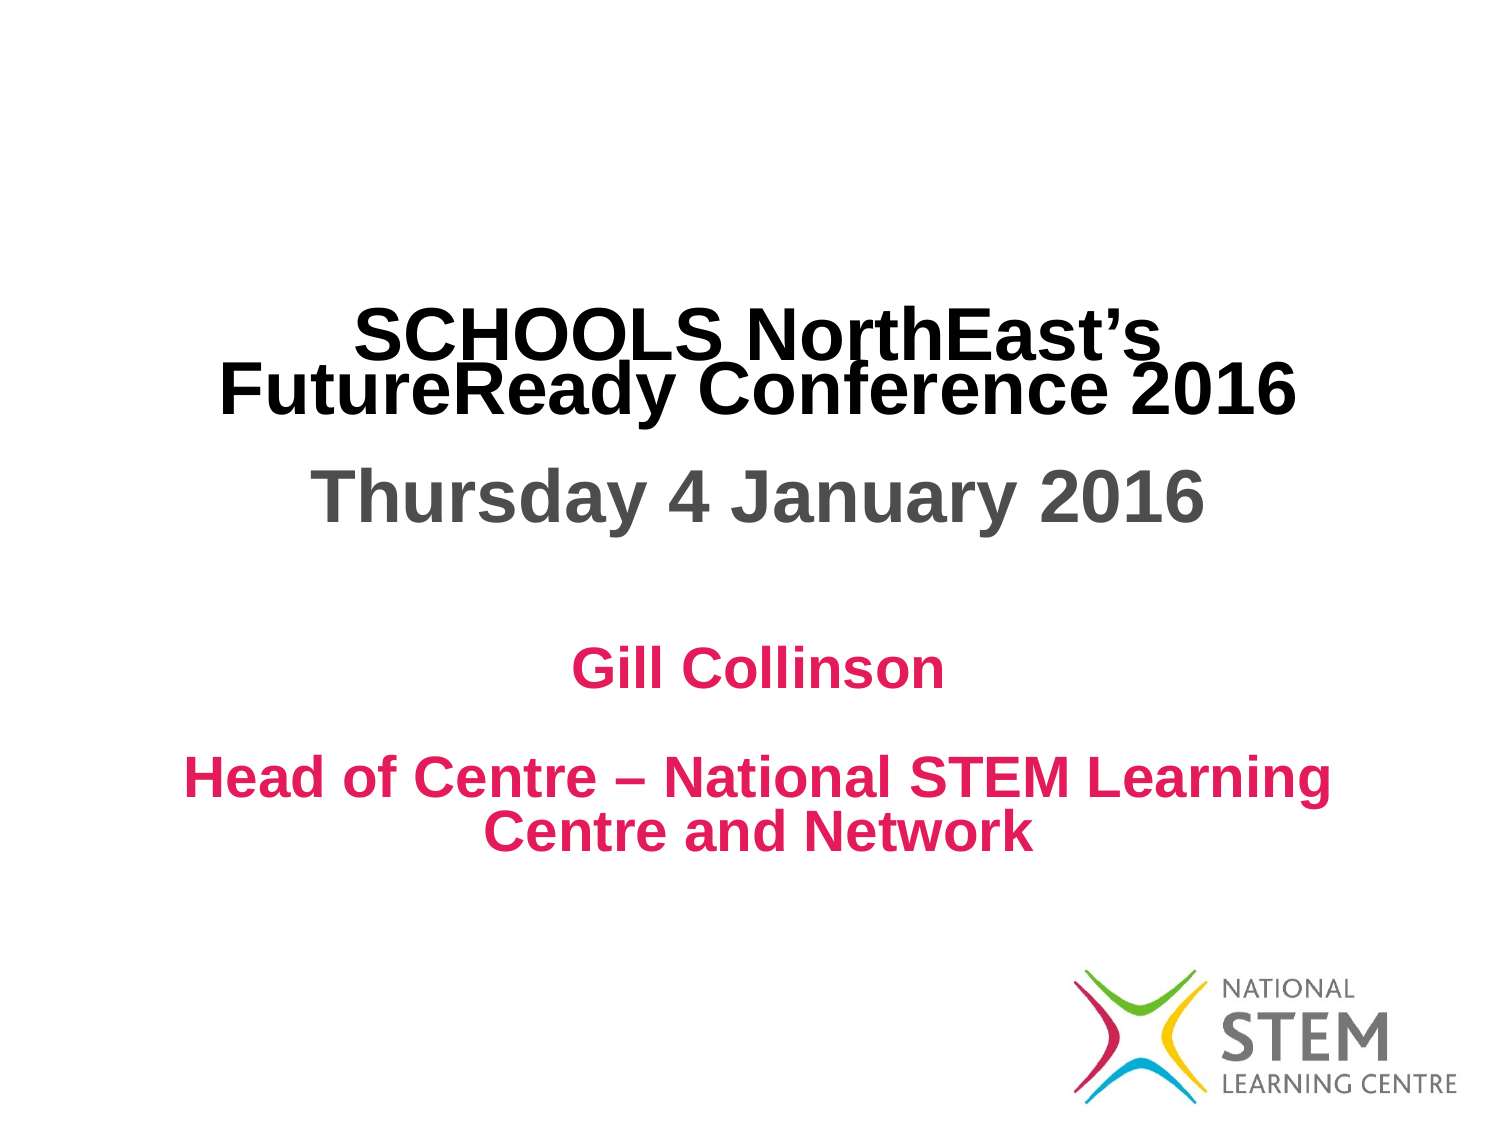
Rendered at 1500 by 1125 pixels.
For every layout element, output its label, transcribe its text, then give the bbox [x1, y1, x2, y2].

picture [1057, 953, 1472, 1120]
list SCHOOLS NorthEast’s FutureReady Conference 2016 Thursday 4 January 2016 Gill Collinson Head of Centre – National STEM Learning Centre and Network [117, 267, 1400, 905]
